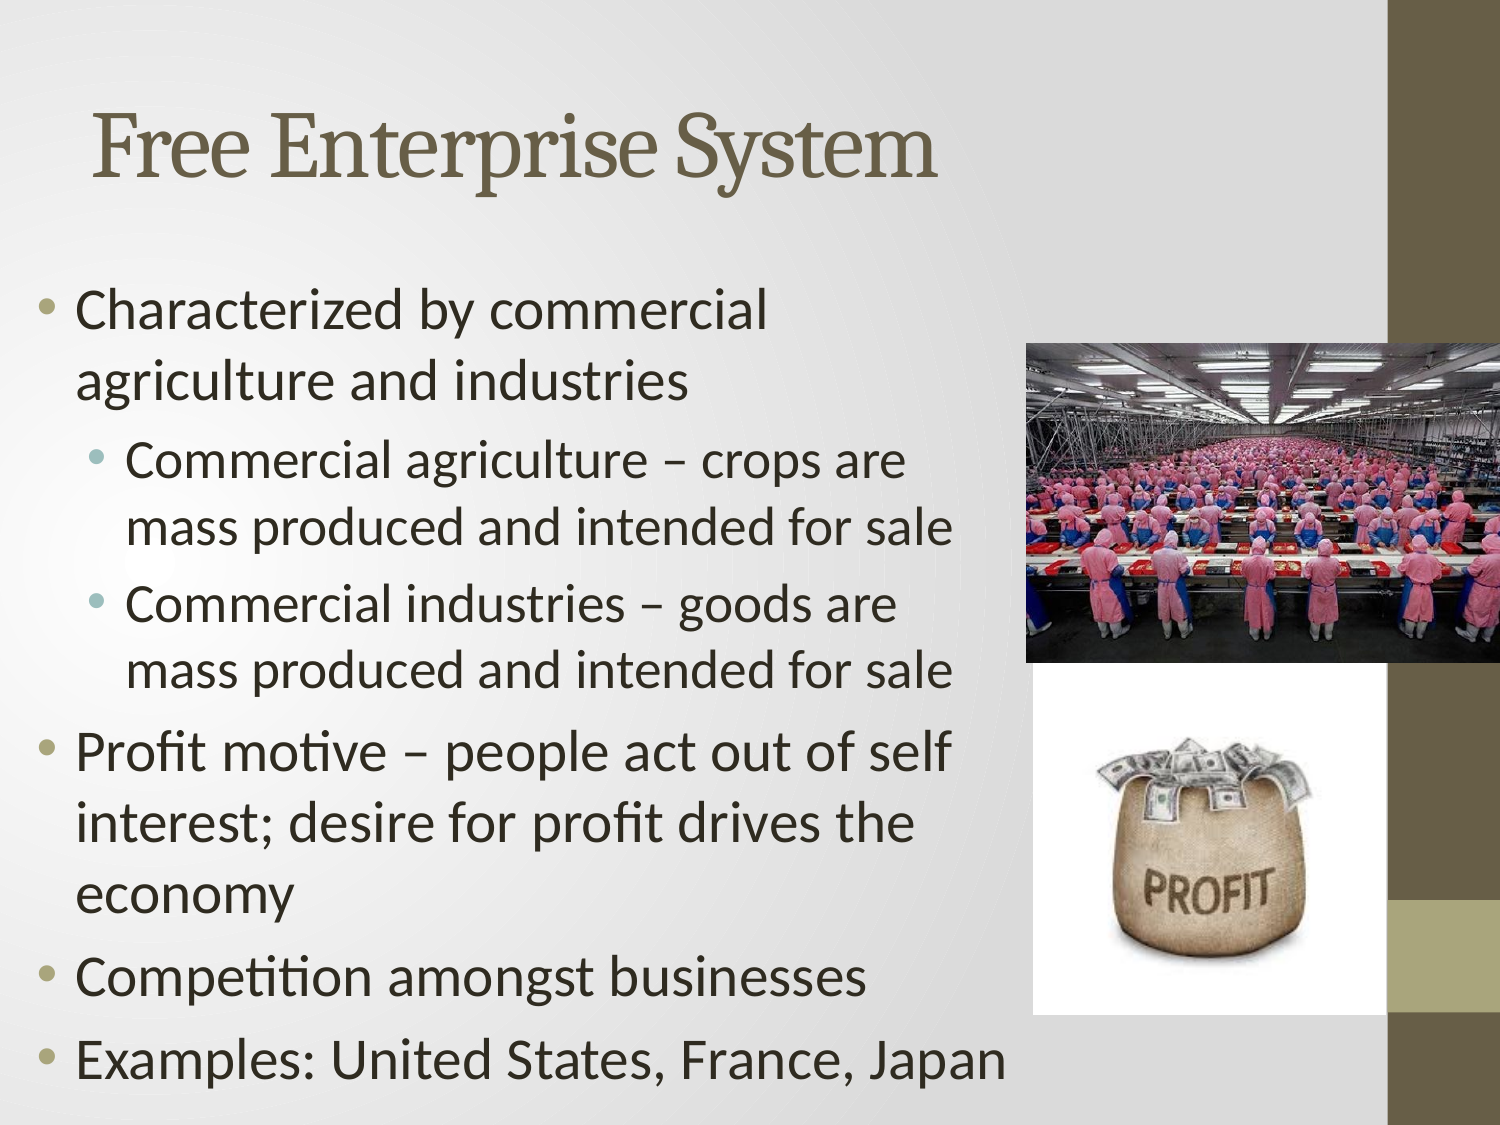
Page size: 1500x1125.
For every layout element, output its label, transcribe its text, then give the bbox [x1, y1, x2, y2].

list Characterized by commercial agriculture and industries Commercial agriculture – crops are mass produced and intended for sale Commercial industries – goods are mass produced and intended for sale Profit motive – people act out of self interest; desire for profit drives the economy Competition amongst businesses Examples: United States, France, Japan [2, 262, 1034, 1125]
title Free Enterprise System [75, 45, 1325, 233]
picture [1026, 343, 1500, 1015]
